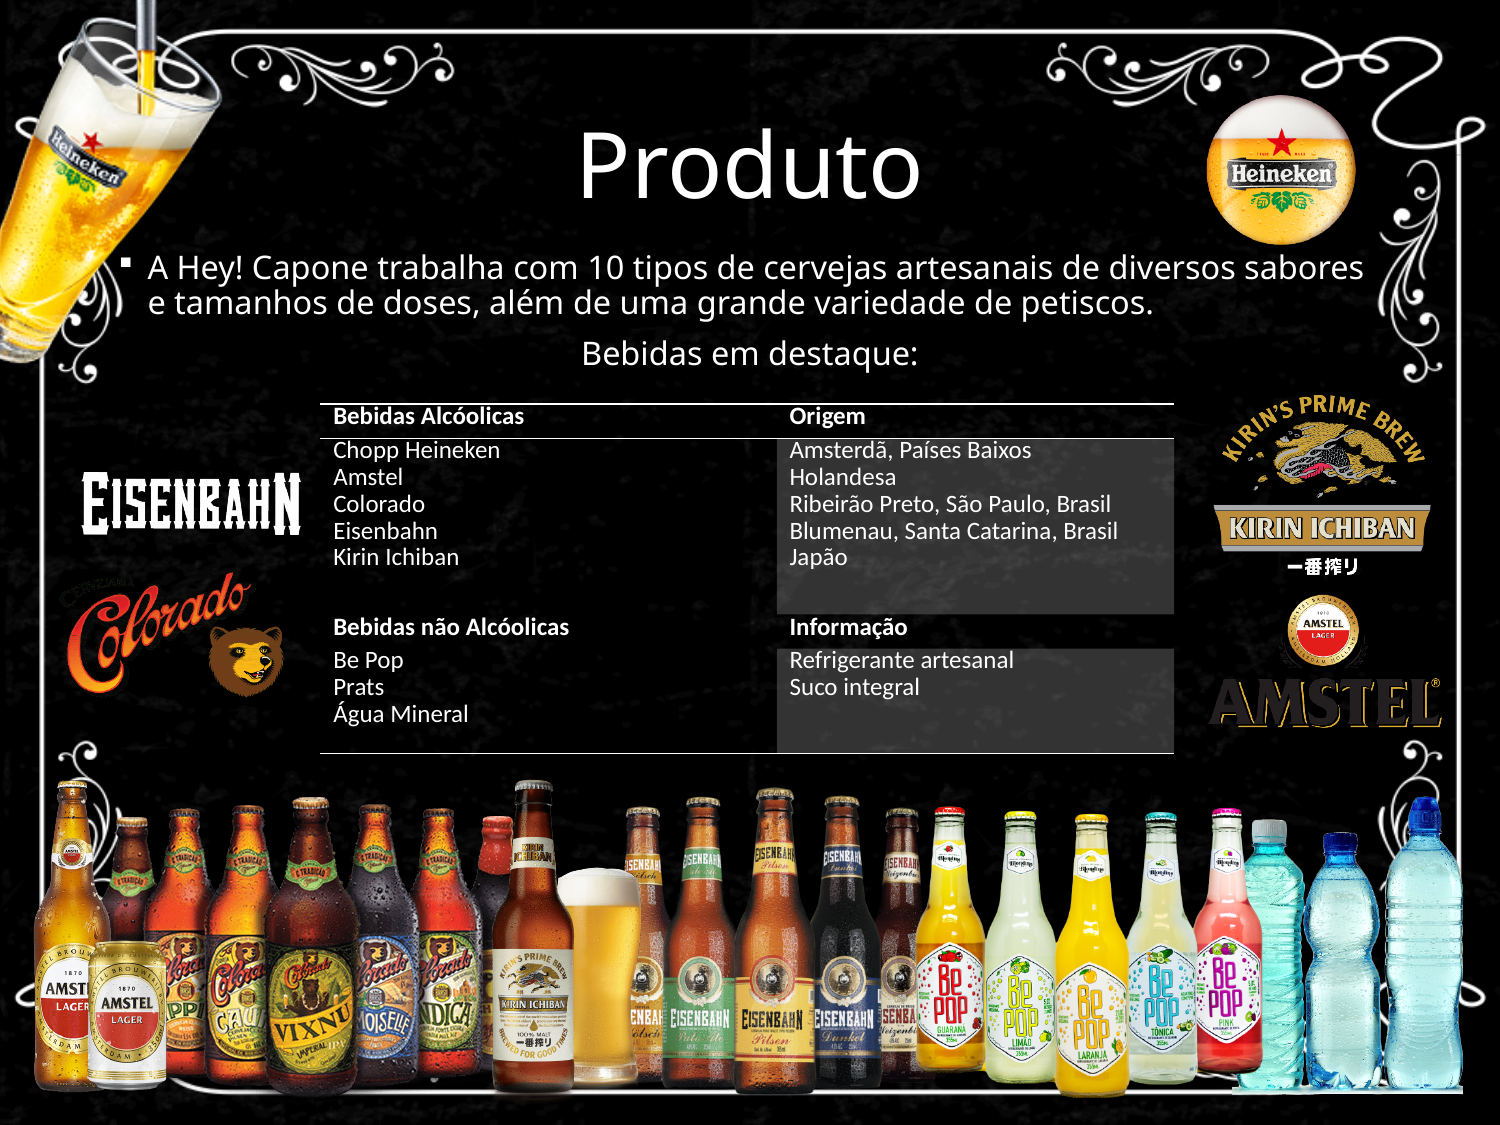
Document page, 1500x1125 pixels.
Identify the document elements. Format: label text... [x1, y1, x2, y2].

table_header Bebidas Alcóolicas [320, 405, 777, 438]
table_cell Be Pop Prats Água Mineral [320, 649, 777, 753]
table_cell Chopp Heineken Amstel Colorado Eisenbahn Kirin Ichiban [320, 439, 777, 614]
title Produto [284, 59, 1398, 243]
table_header Origem [777, 405, 1174, 438]
table_cell Refrigerante artesanal Suco integral [777, 649, 1174, 753]
table_cell Informação [777, 614, 1174, 649]
table_cell Amsterdã, Países Baixos Holandesa Ribeirão Preto, São Paulo, Brasil Blumenau, Santa Catarina, Brasil Japão [777, 439, 1174, 614]
list A Hey! Capone trabalha com 10 tipos de cervejas artesanais de diversos sabores e tamanhos de doses, além de uma grande variedade de petiscos. Bebidas em destaque: [103, 243, 1398, 405]
table_cell Bebidas não Alcóolicas [320, 614, 777, 649]
picture [0, 0, 1500, 1125]
